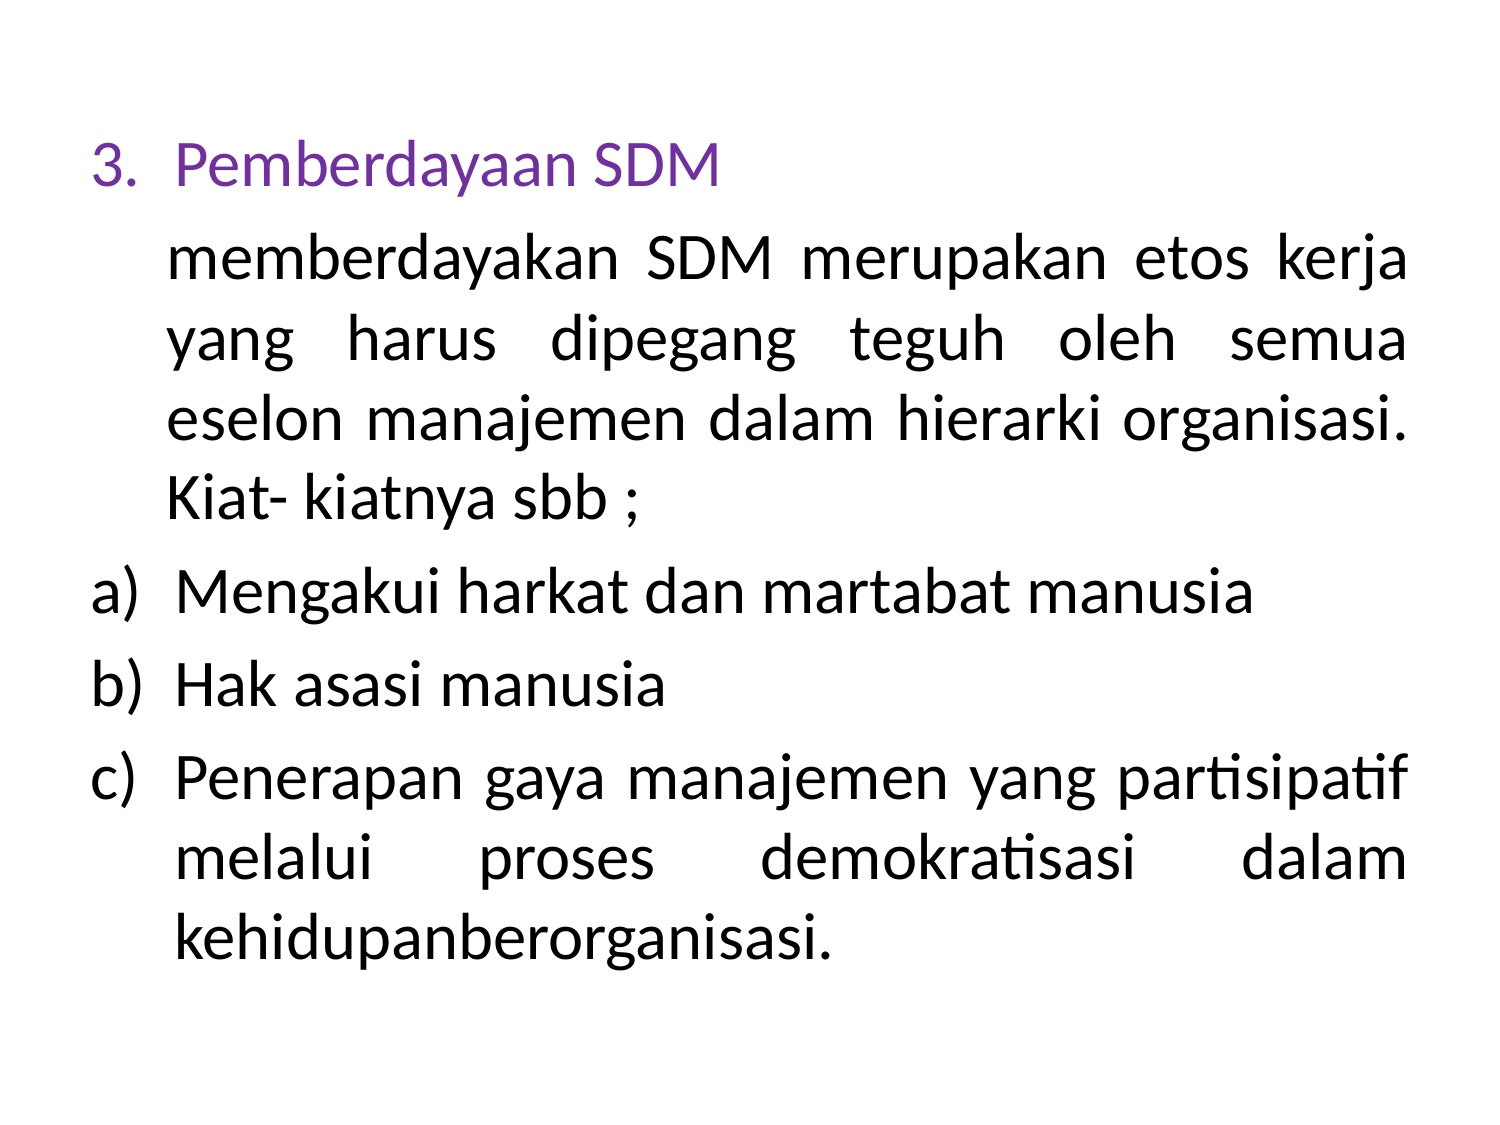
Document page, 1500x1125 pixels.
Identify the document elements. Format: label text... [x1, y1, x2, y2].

list Pemberdayaan SDM memberdayakan SDM merupakan etos kerja yang harus dipegang teguh oleh semua eselon manajemen dalam hierarki organisasi. Kiat- kiatnya sbb ; Mengakui harkat dan martabat manusia Hak asasi manusia Penerapan gaya manajemen yang partisipatif melalui proses demokratisasi dalam kehidupanberorganisasi. [75, 112, 1425, 1005]
